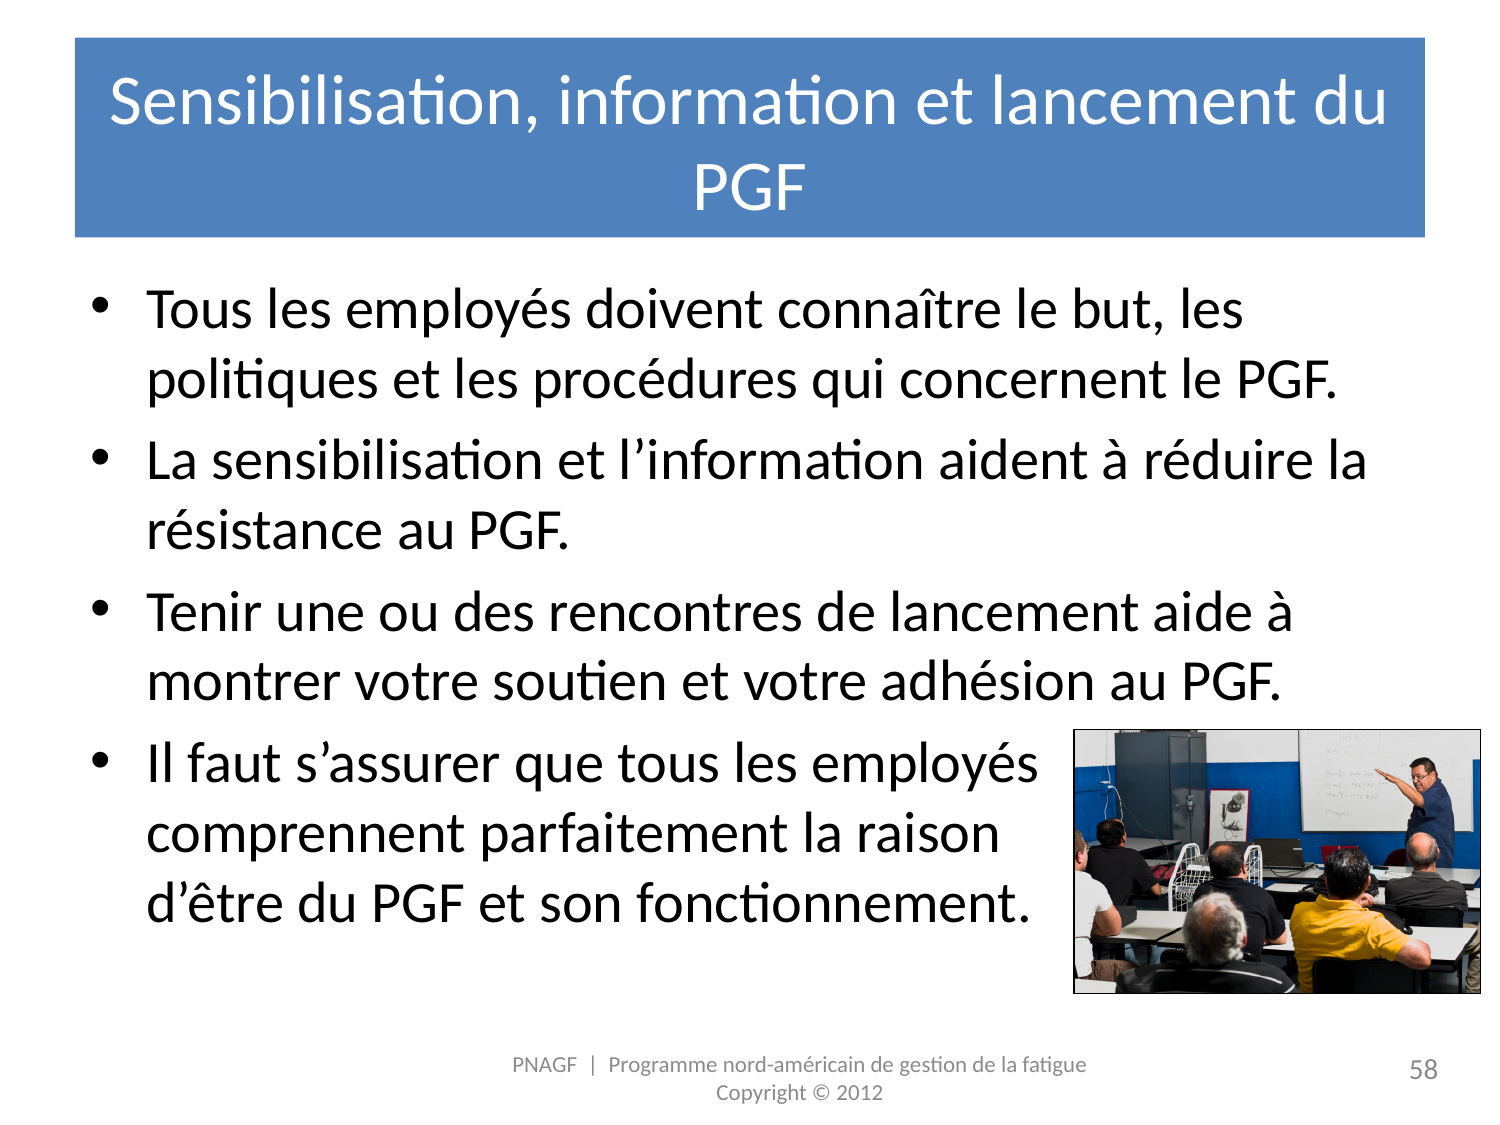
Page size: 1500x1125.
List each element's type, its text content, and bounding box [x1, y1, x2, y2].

title Sensibilisation, information et lancement du PGF [75, 45, 1425, 233]
list Tous les employés doivent connaître le but, les politiques et les procédures qui concernent le PGF. La sensibilisation et l’information aident à réduire la résistance au PGF. Tenir une ou des rencontres de lancement aide à montrer votre soutien et votre adhésion au PGF. Il faut s’assurer que tous les employés comprennent parfaitement la raison d’être du PGF et son fonctionnement. [75, 262, 1438, 1005]
picture [1074, 729, 1480, 993]
